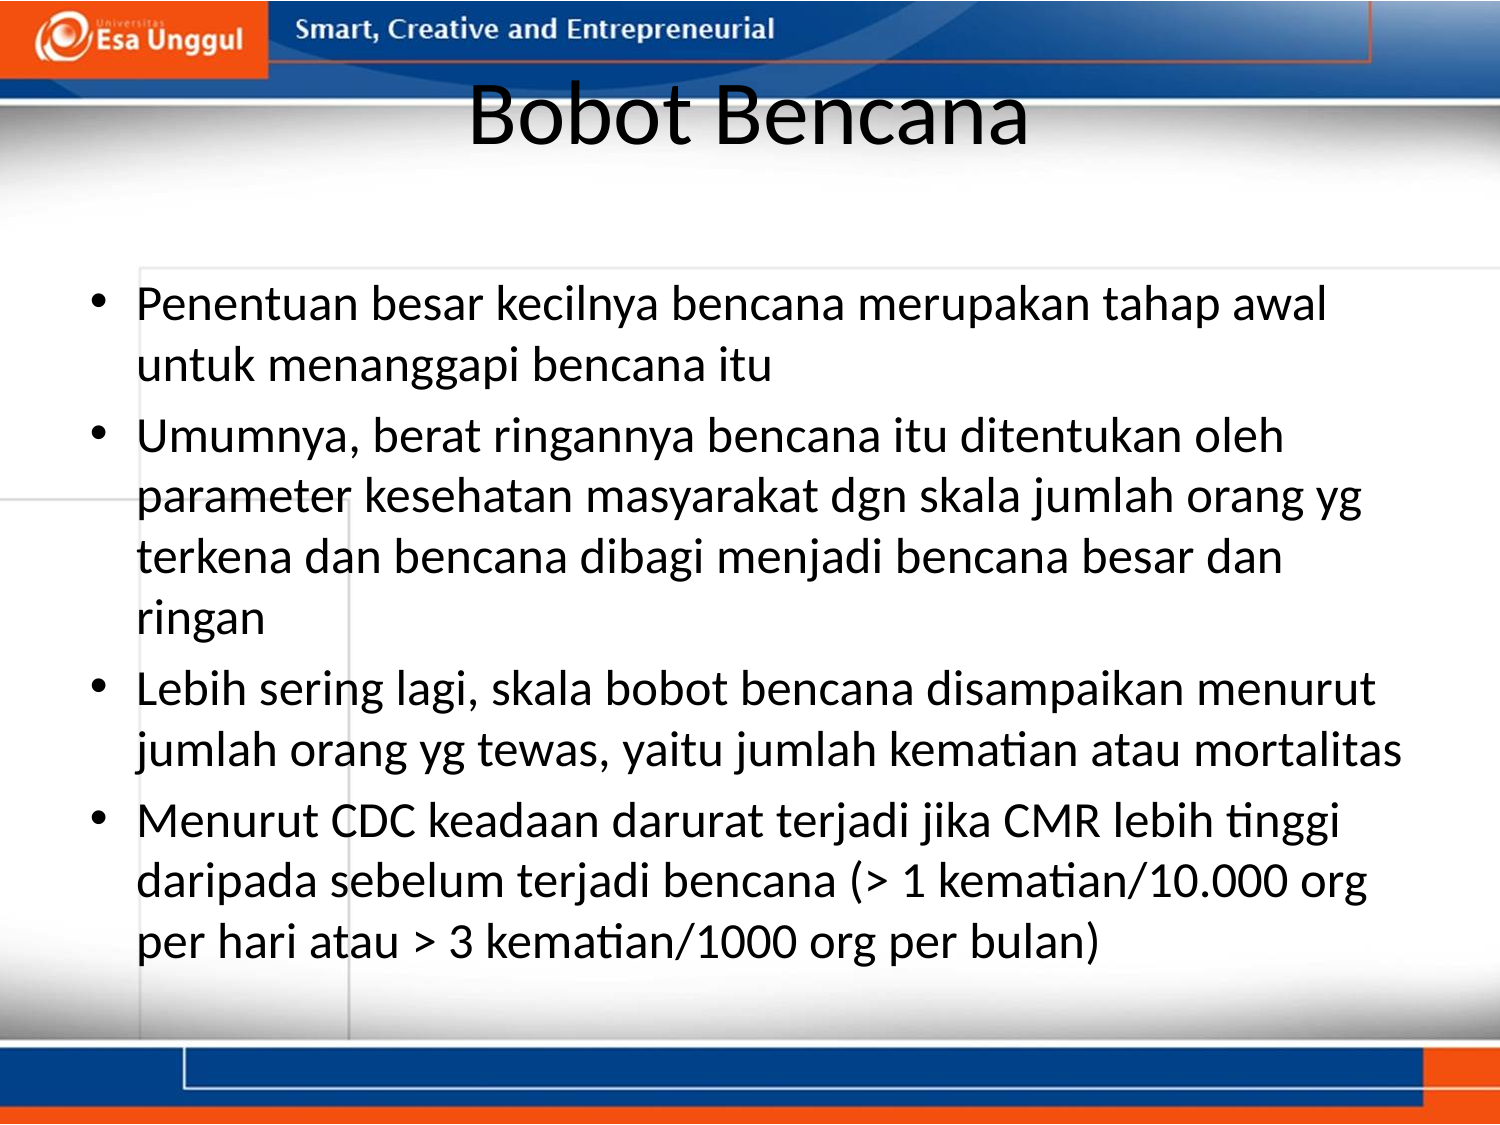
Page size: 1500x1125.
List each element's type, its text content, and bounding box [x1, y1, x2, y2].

picture [0, 1, 1500, 1124]
list Penentuan besar kecilnya bencana merupakan tahap awal untuk menanggapi bencana itu Umumnya, berat ringannya bencana itu ditentukan oleh parameter kesehatan masyarakat dgn skala jumlah orang yg terkena dan bencana dibagi menjadi bencana besar dan ringan Lebih sering lagi, skala bobot bencana disampaikan menurut jumlah orang yg tewas, yaitu jumlah kematian atau mortalitas Menurut CDC keadaan darurat terjadi jika CMR lebih tinggi daripada sebelum terjadi bencana (> 1 kematian/10.000 org per hari atau > 3 kematian/1000 org per bulan) [75, 262, 1425, 1005]
title Bobot Bencana [75, 45, 1425, 233]
